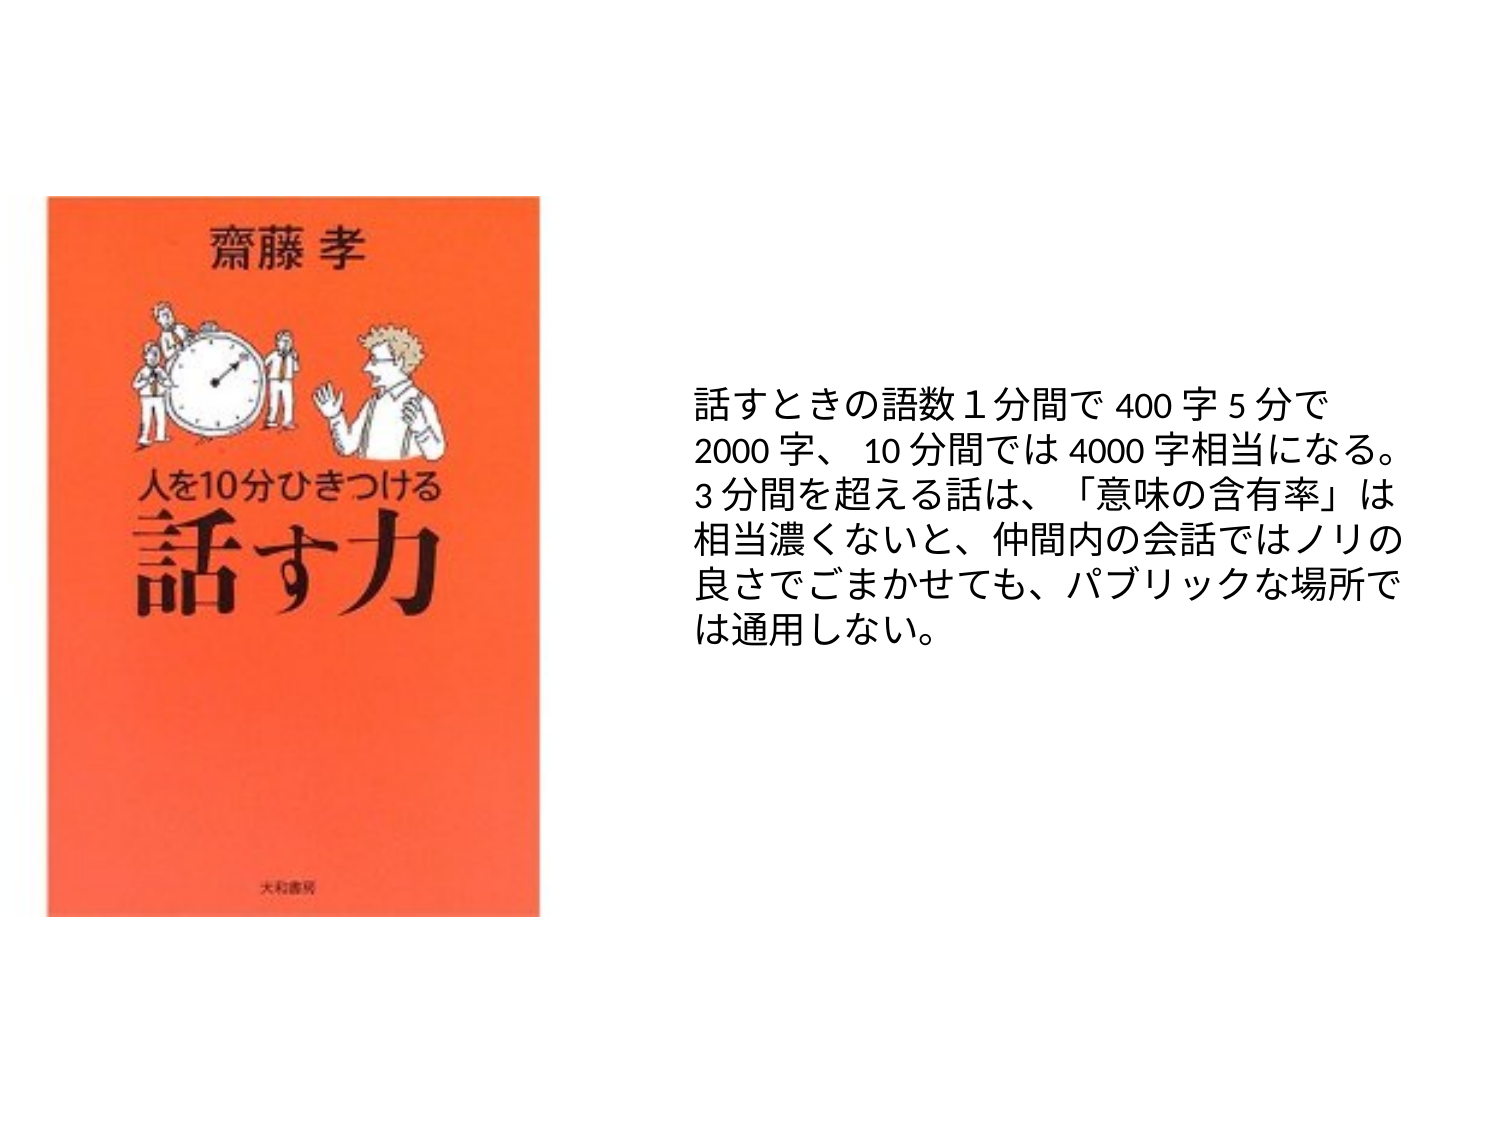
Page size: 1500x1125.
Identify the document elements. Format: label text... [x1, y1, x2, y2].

text_box 話すときの語数１分間で400字5分で2000字、10分間では4000字相当になる。3分間を超える話は、「意味の含有率」は相当濃くないと、仲間内の会話ではノリの良さでごまかせても、パブリックな場所では通用しない。 [679, 373, 1430, 659]
picture [0, 196, 656, 918]
